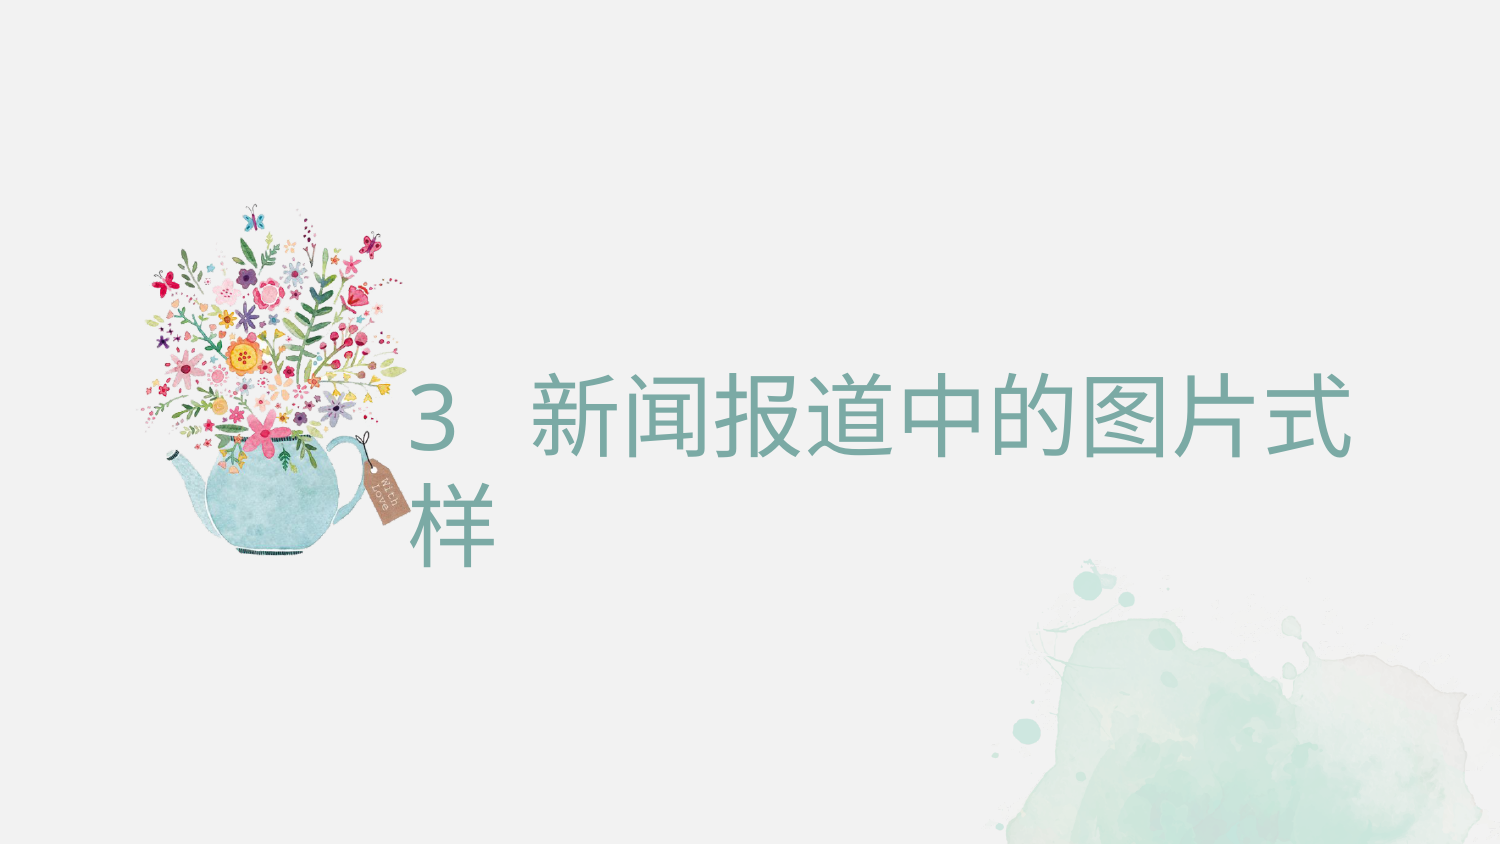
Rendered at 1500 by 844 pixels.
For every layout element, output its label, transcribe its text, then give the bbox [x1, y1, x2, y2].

picture [906, 558, 1500, 844]
picture [100, 173, 443, 590]
text_box 3 新闻报道中的图片式样 [447, 358, 1435, 579]
